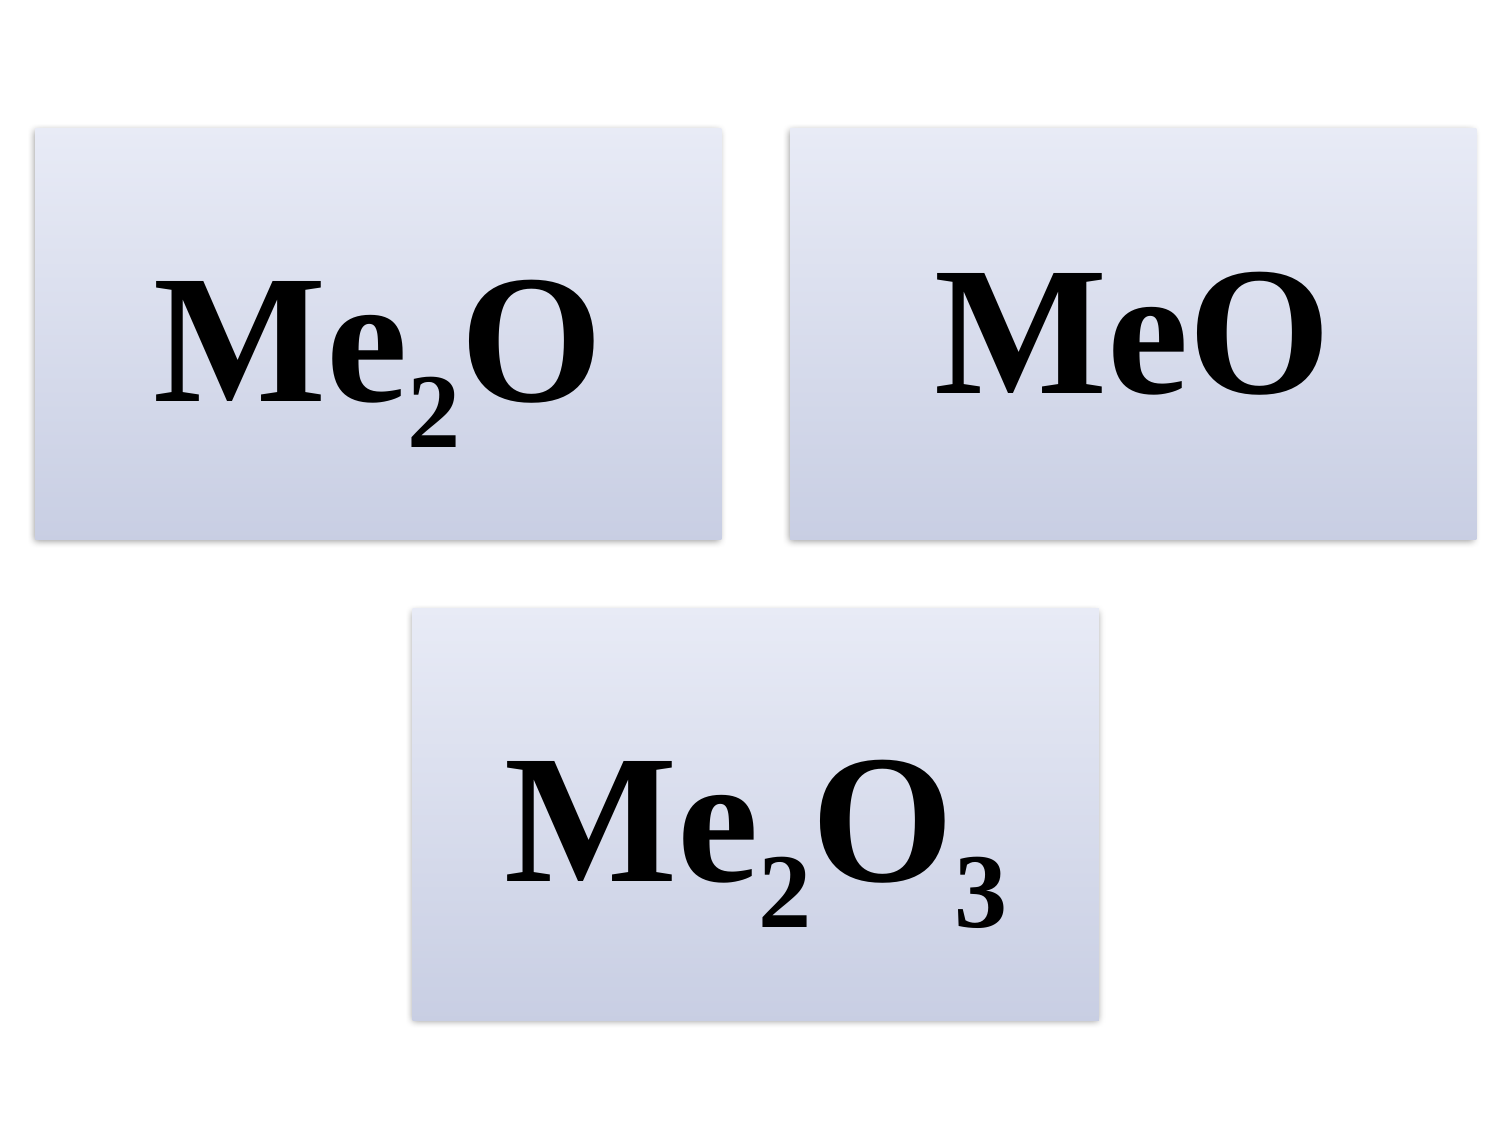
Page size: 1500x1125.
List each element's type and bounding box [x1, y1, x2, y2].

list [34, 23, 1477, 1125]
